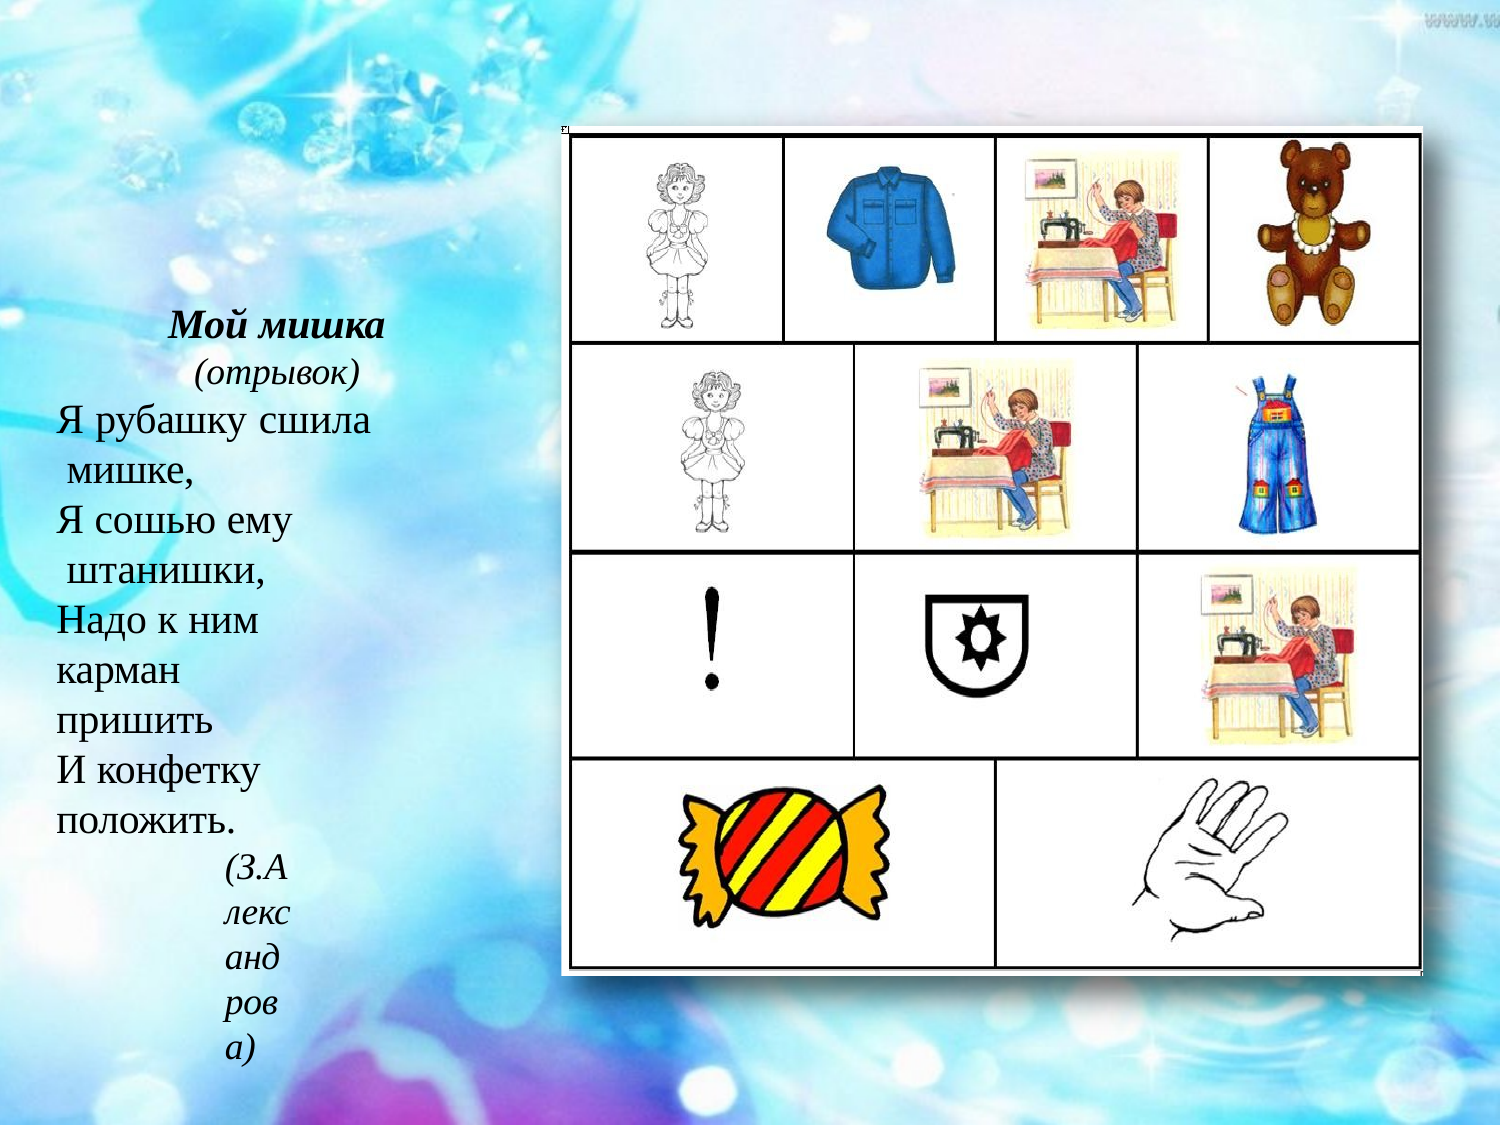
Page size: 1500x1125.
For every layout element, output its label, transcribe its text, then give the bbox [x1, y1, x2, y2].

text_box [0, 0, 1500, 1125]
text_box Я сошью ему штанишки, Надо к ним карман пришить И конфетку положить. (З.Александрова) [54, 492, 497, 1068]
text_box [561, 126, 1424, 976]
title Мой мишка (отрывок) Я рубашку сшила мишке, [54, 297, 389, 492]
text_box [529, 93, 1488, 1041]
